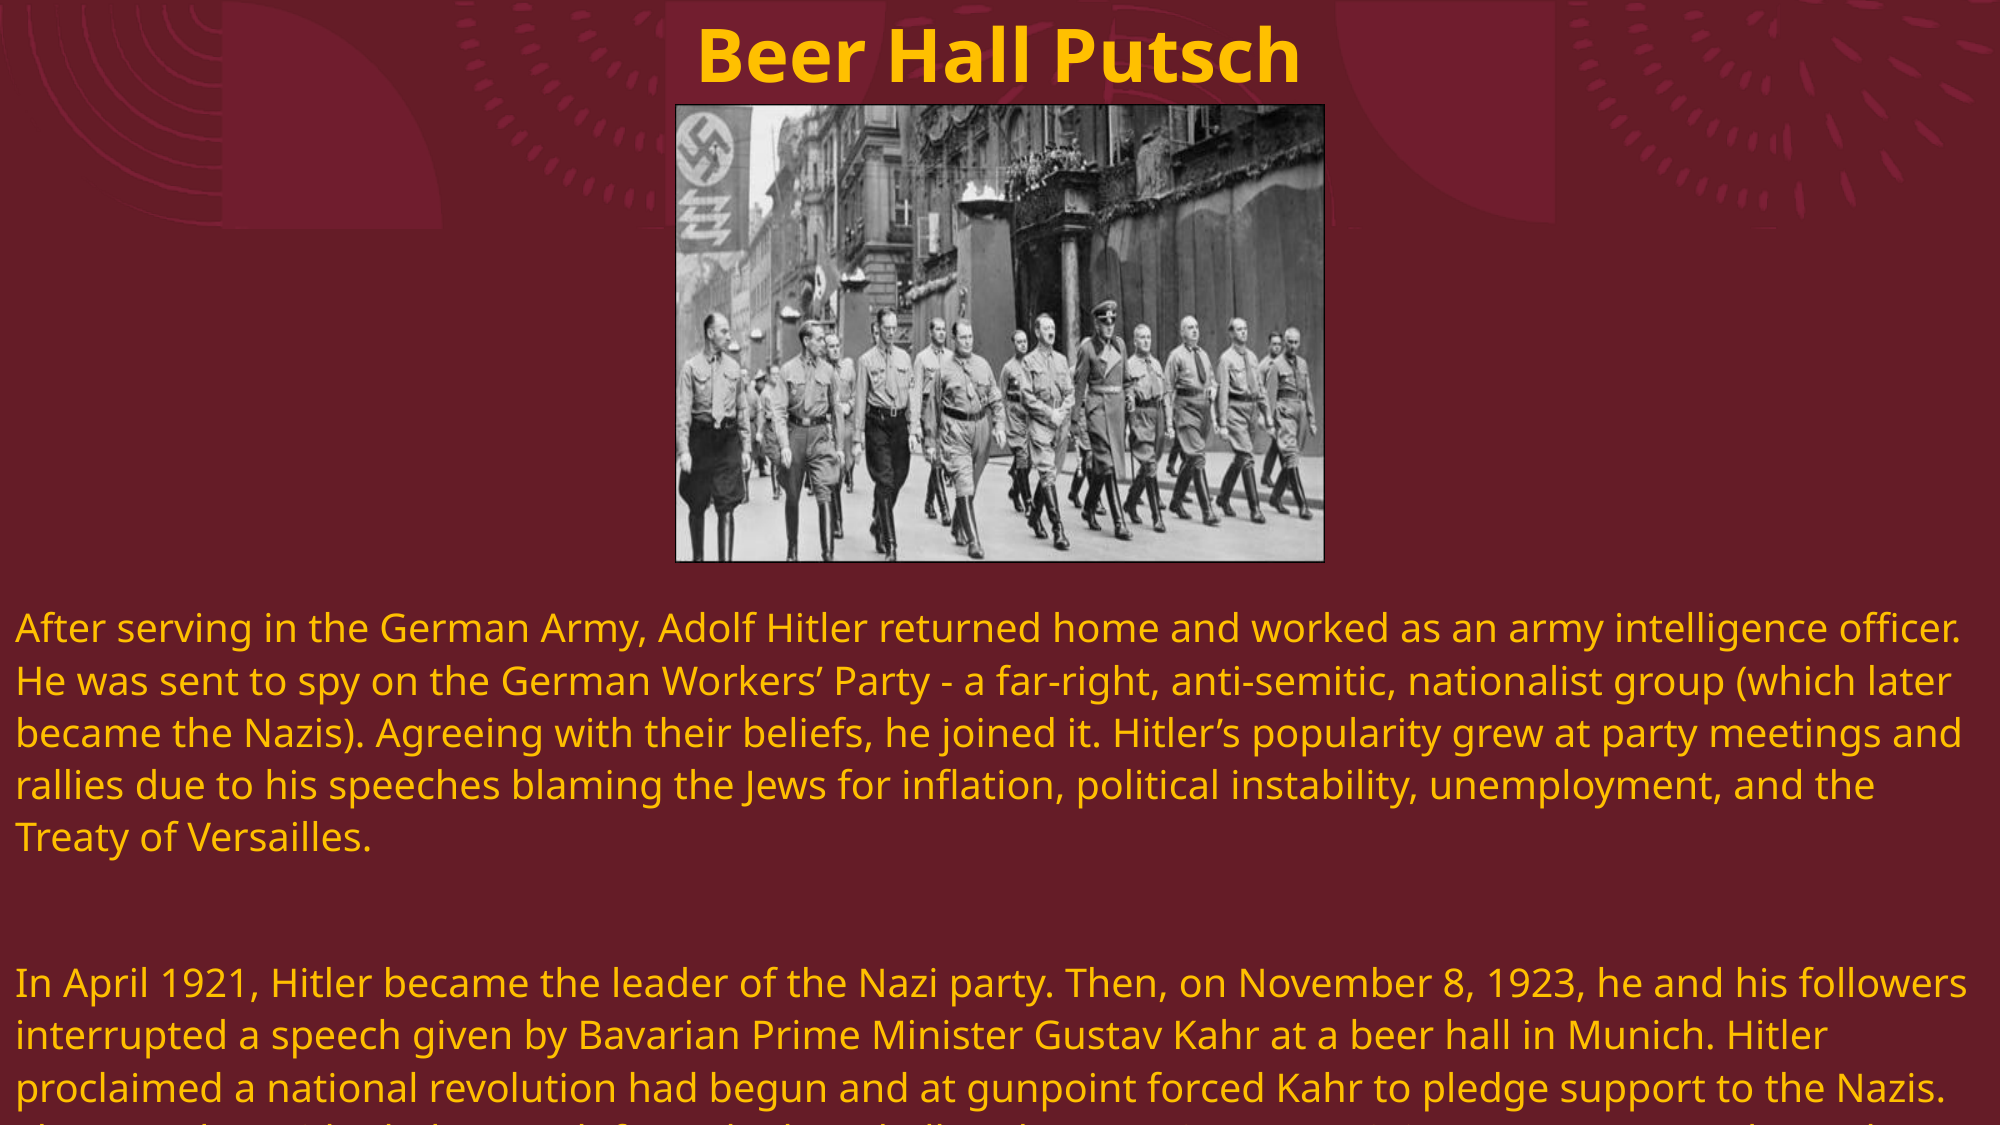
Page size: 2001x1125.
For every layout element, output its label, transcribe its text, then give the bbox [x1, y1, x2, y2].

title Beer Hall Putsch [0, 0, 2000, 105]
picture [674, 104, 1325, 563]
subtitle After serving in the German Army, Adolf Hitler returned home and worked as an army intelligence officer. He was sent to spy on the German Workers’ Party - a far-right, anti-semitic, nationalist group (which later became the Nazis). Agreeing with their beliefs, he joined it. Hitler’s popularity grew at party meetings and rallies due to his speeches blaming the Jews for inflation, political instability, unemployment, and the Treaty of Versailles. In April 1921, Hitler became the leader of the Nazi party. Then, on November 8, 1923, he and his followers interrupted a speech given by Bavarian Prime Minister Gustav Kahr at a beer hall in Munich. Hitler proclaimed a national revolution had begun and at gunpoint forced Kahr to pledge support to the Nazis. The next day, Hitler led a march from the beer hall to the Bavarian War Ministry to try to overthrow the Bavarian government [0, 590, 2000, 1125]
